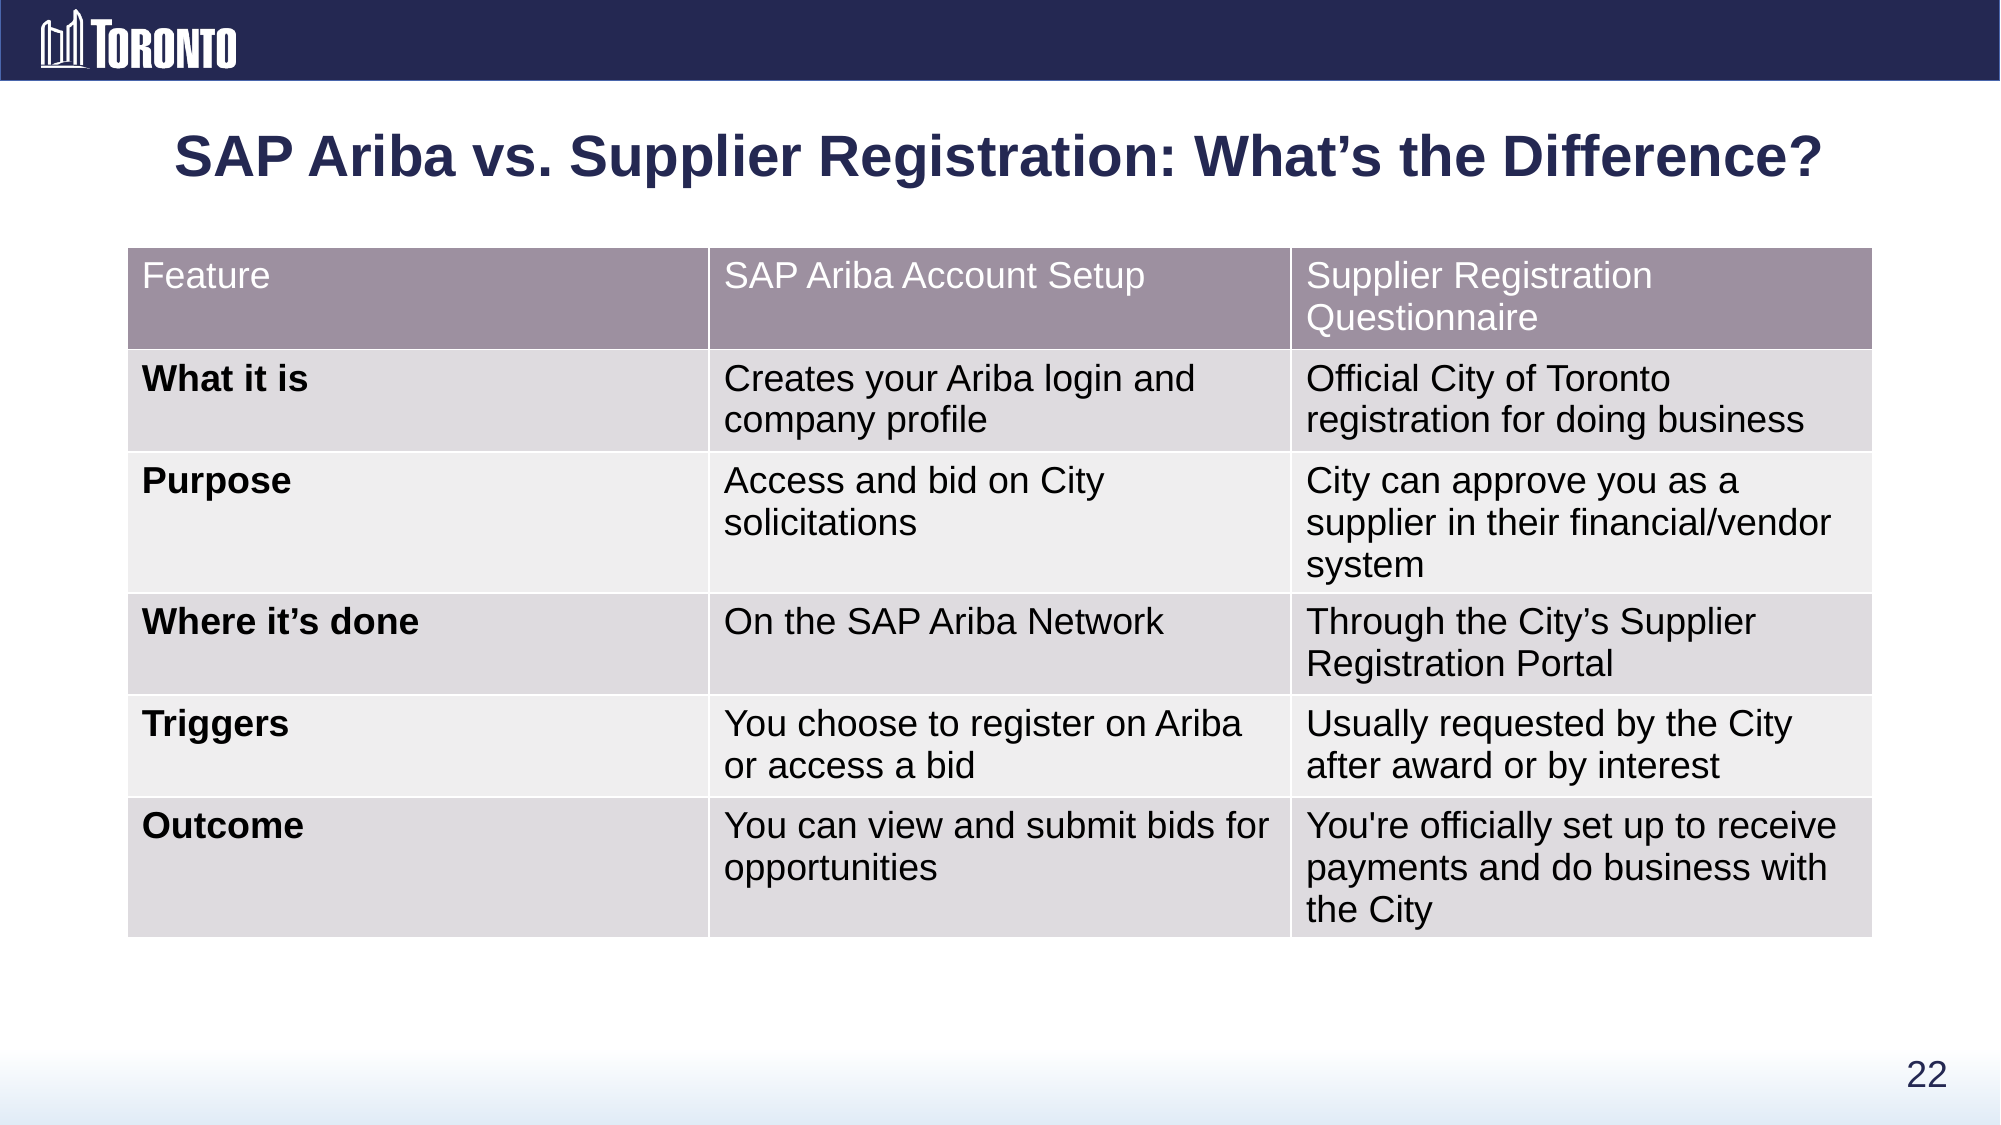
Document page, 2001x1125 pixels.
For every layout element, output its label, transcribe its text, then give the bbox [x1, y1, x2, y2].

picture [41, 9, 236, 69]
table_cell On the SAP Ariba Network [710, 594, 1290, 694]
slide_number 22 [1513, 1042, 1963, 1103]
table_cell Through the City’s Supplier Registration Portal [1292, 594, 1872, 694]
table_cell Triggers [128, 696, 708, 796]
table_cell You're officially set up to receive payments and do business with the City [1292, 798, 1872, 937]
table_cell Official City of Toronto registration for doing business [1292, 350, 1872, 451]
table_header Feature [128, 248, 708, 349]
table_header Supplier Registration Questionnaire [1292, 248, 1872, 349]
table_cell Purpose [128, 453, 708, 592]
table_cell You can view and submit bids for opportunities [710, 798, 1290, 937]
table_cell Usually requested by the City after award or by interest [1292, 696, 1872, 796]
table_cell What it is [128, 350, 708, 451]
table_header SAP Ariba Account Setup [710, 248, 1290, 349]
table_cell Creates your Ariba login and company profile [710, 350, 1290, 451]
title SAP Ariba vs. Supplier Registration: What’s the Difference? [39, 81, 1961, 234]
table_cell Outcome [128, 798, 708, 937]
table_cell You choose to register on Ariba or access a bid [710, 696, 1290, 796]
table_cell City can approve you as a supplier in their financial/vendor system [1292, 453, 1872, 592]
table_cell Access and bid on City solicitations [710, 453, 1290, 592]
table_cell Where it’s done [128, 594, 708, 694]
